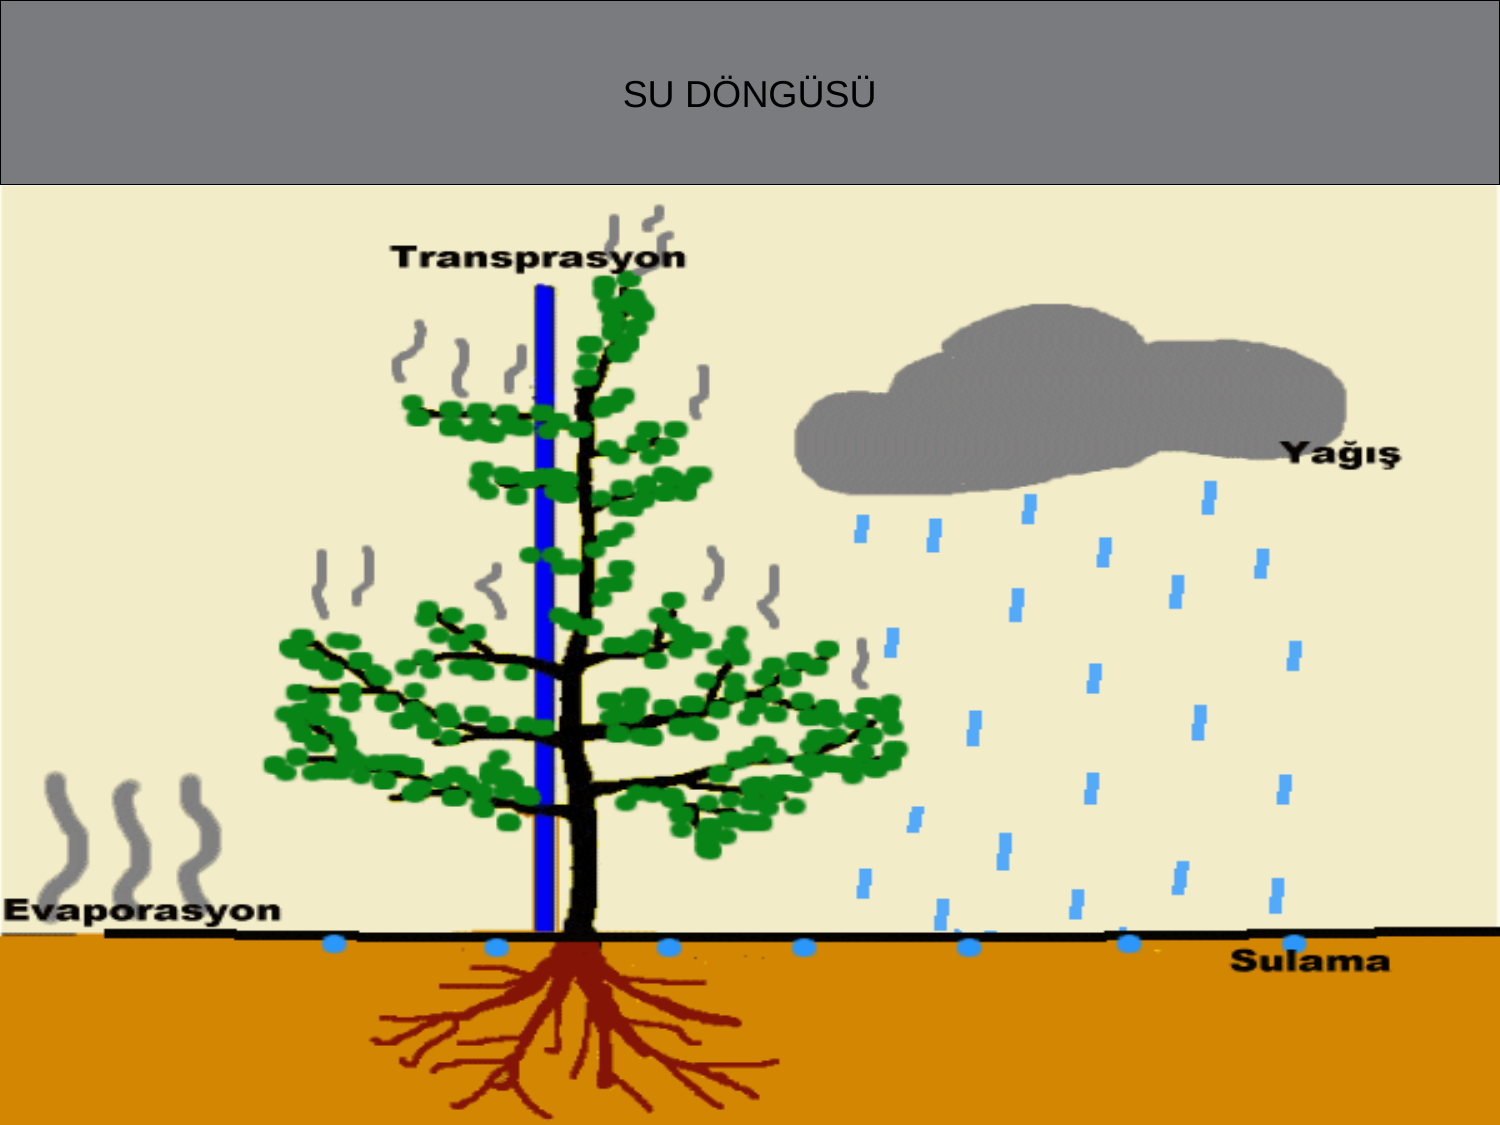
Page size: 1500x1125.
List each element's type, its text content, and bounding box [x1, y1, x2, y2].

text_box SU DÖNGÜSÜ [0, 0, 1500, 184]
picture [0, 184, 1500, 1125]
